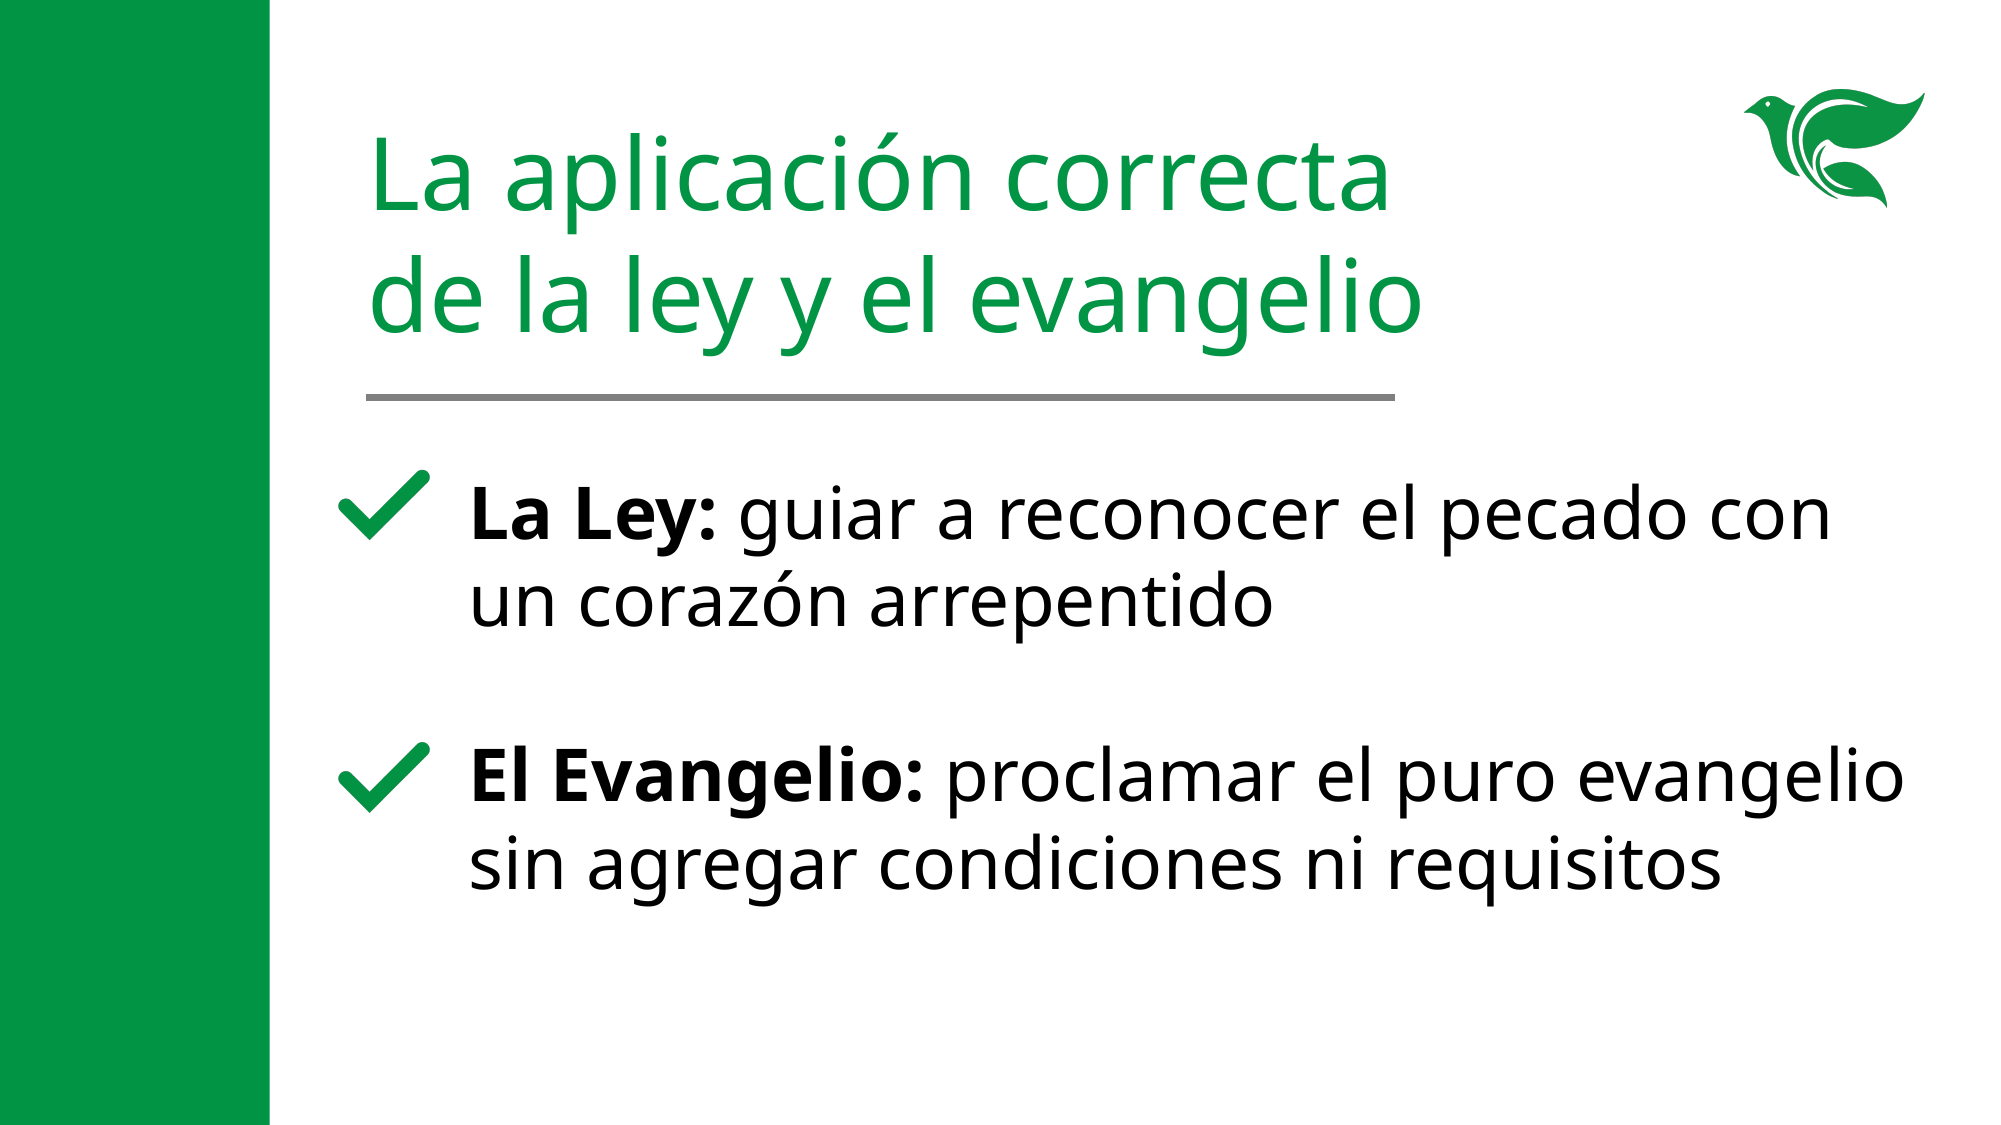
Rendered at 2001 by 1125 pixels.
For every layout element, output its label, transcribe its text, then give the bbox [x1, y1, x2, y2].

text_box [0, 0, 270, 1125]
text_box La Ley: guiar a reconocer el pecado con un corazón arrepentido El Evangelio: proclamar el puro evangelio sin agregar condiciones ni requisitos [452, 458, 1933, 912]
picture [328, 731, 439, 820]
picture [328, 458, 439, 547]
text_box La aplicación correcta de la ley y el evangelio [352, 101, 1466, 361]
picture [1722, 47, 1953, 240]
